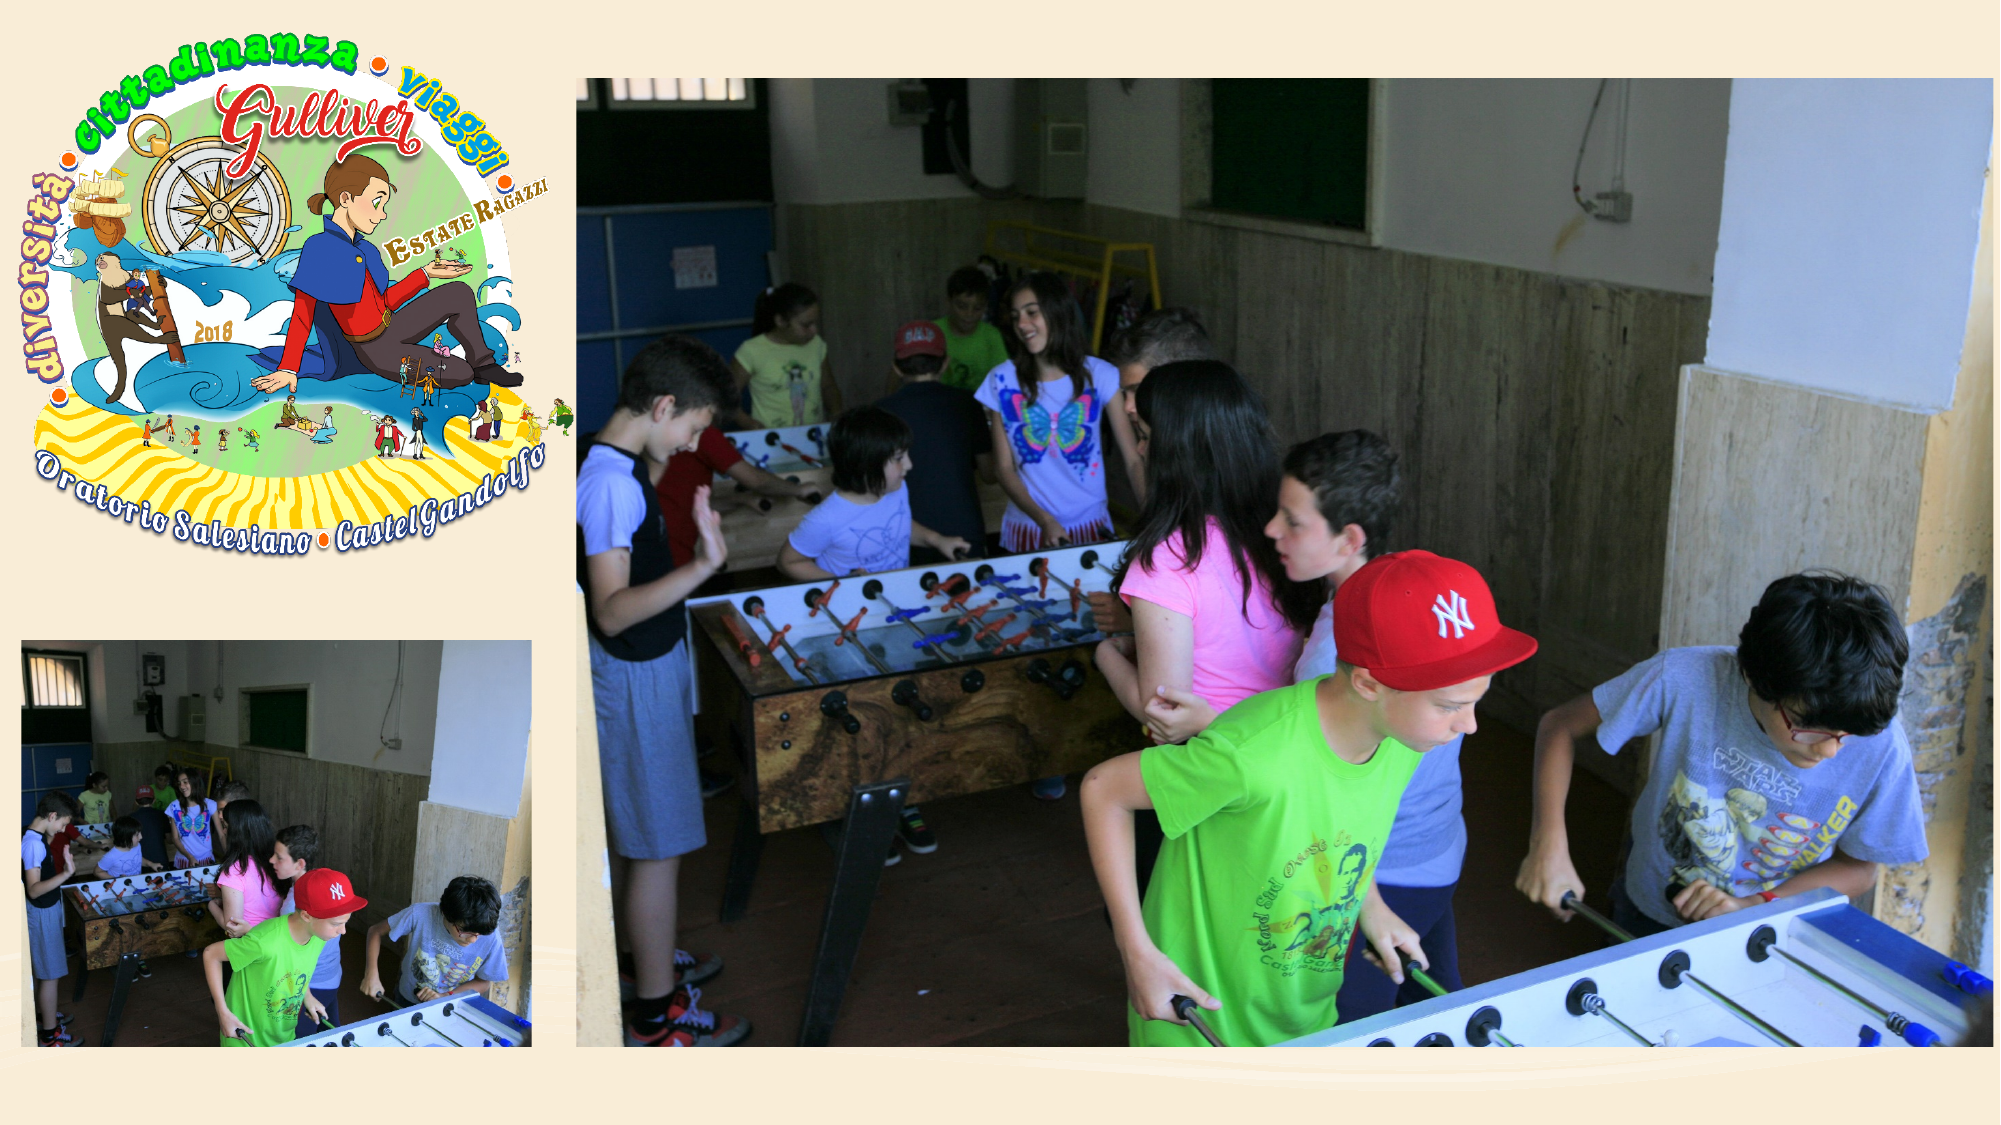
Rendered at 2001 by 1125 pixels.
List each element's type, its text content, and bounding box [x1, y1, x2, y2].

title 4. ACCOGLIENZA [567, 47, 1935, 248]
picture [21, 640, 532, 1047]
picture [17, 32, 1994, 1047]
